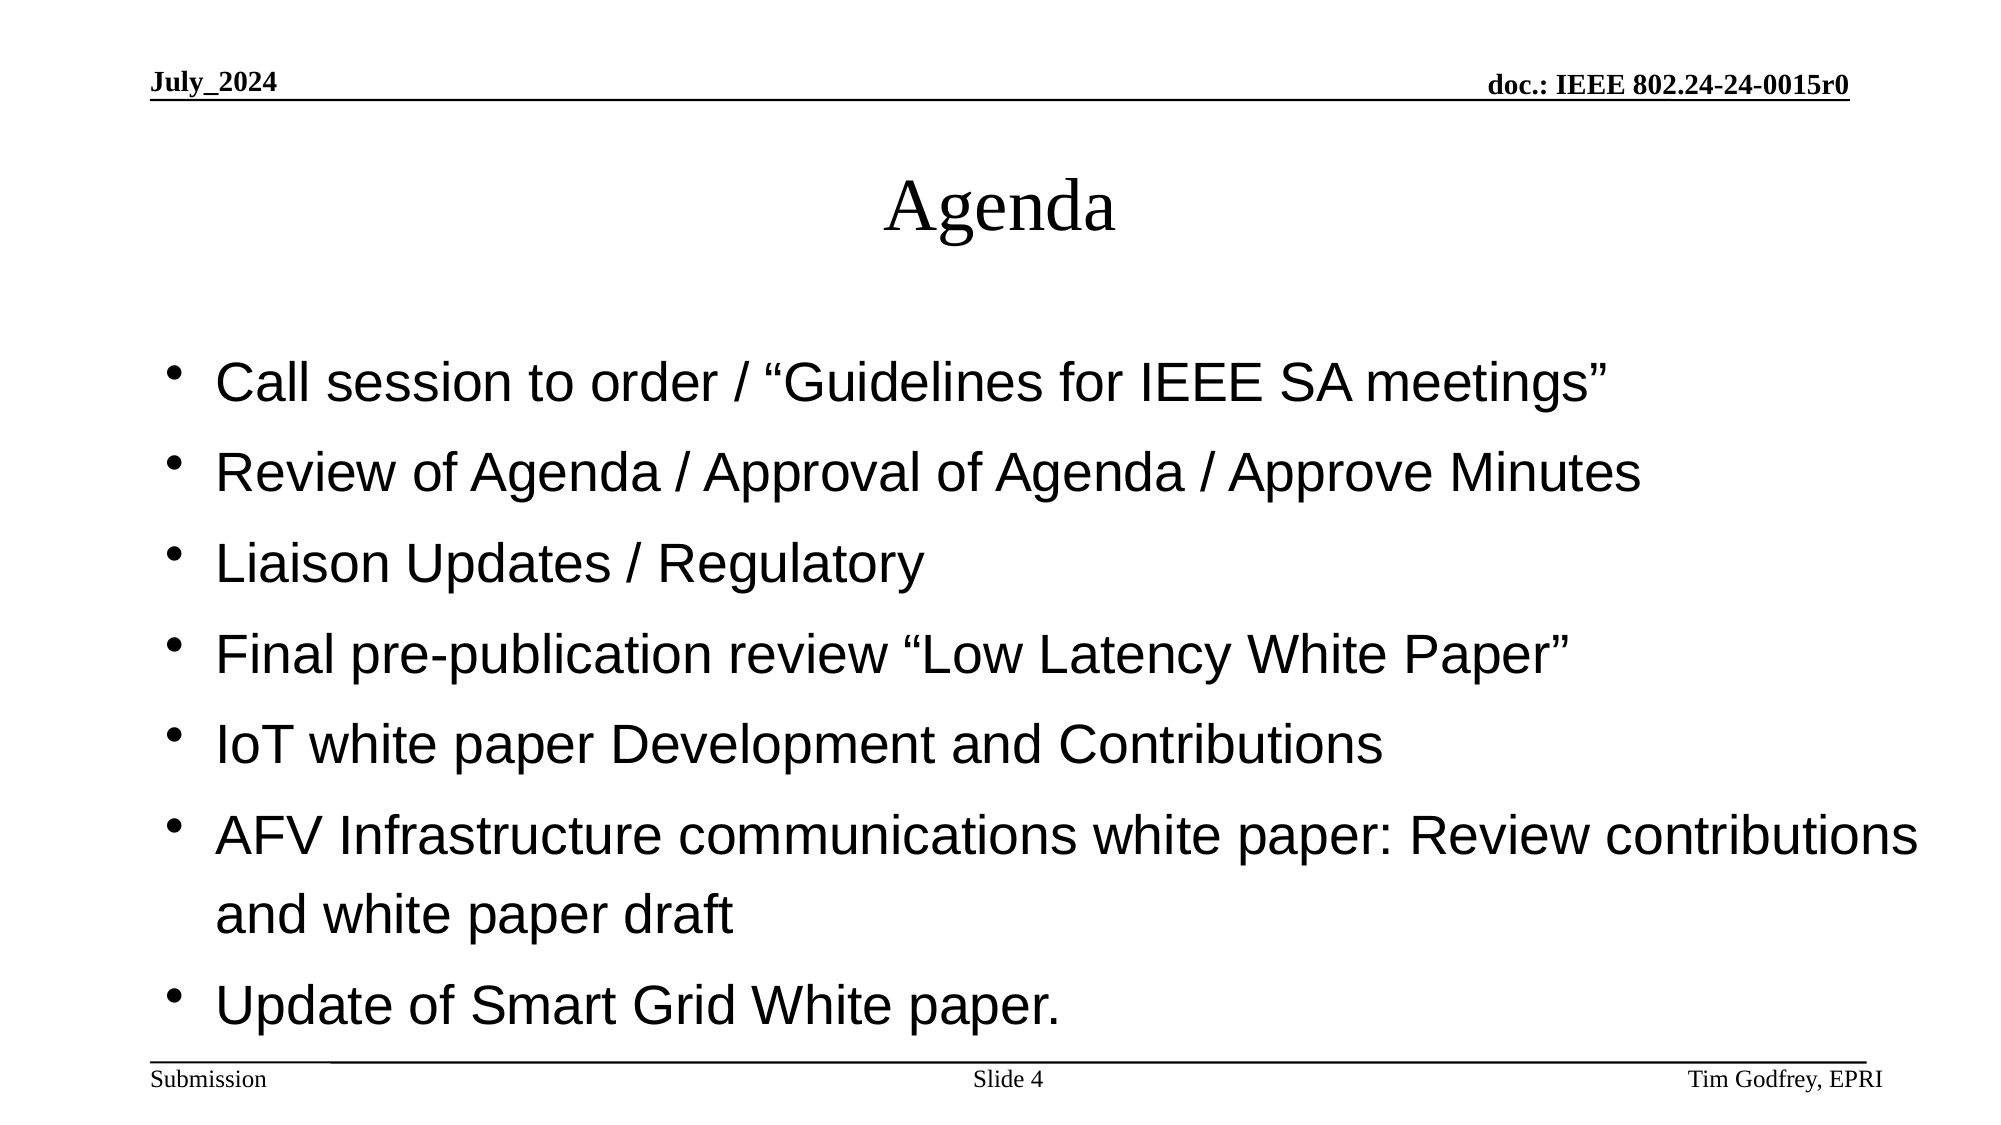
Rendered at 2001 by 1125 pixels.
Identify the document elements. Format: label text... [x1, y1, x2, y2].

list Call session to order / “Guidelines for IEEE SA meetings” Review of Agenda / Approval of Agenda / Approve Minutes Liaison Updates / Regulatory Final pre-publication review “Low Latency White Paper” IoT white paper Development and Contributions AFV Infrastructure communications white paper: Review contributions and white paper draft Update of Smart Grid White paper. [150, 324, 1963, 1050]
footer Tim Godfrey, EPRI [1200, 1062, 1884, 1108]
title Agenda [150, 112, 1850, 288]
slide_number Slide 4 [937, 1062, 1079, 1108]
